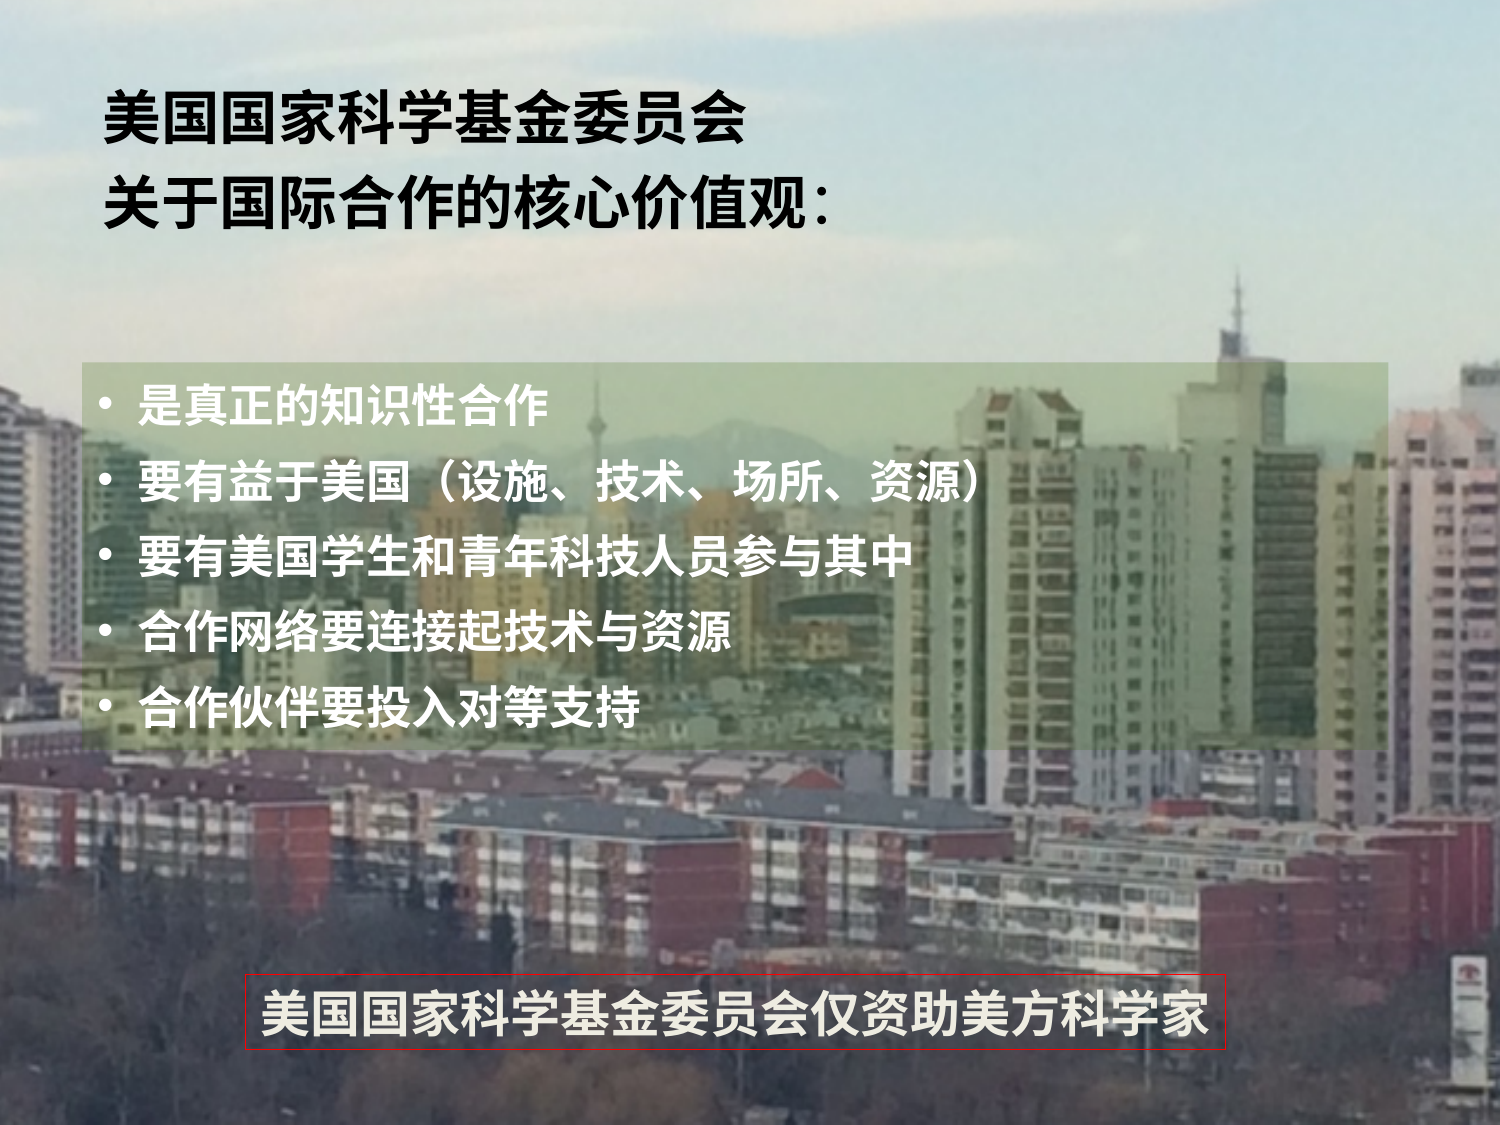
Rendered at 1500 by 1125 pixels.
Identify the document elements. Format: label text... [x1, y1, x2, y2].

list 是真正的知识性合作 要有益于美国（设施、技术、场所、资源） 要有美国学生和青年科技人员参与其中 合作网络要连接起技术与资源 合作伙伴要投入对等支持 [82, 362, 1389, 750]
text_box 美国国家科学基金委员会 关于国际合作的核心价值观： [87, 62, 1438, 250]
picture [0, 0, 1500, 1125]
text_box 美国国家科学基金委员会仅资助美方科学家 [245, 974, 1226, 1050]
